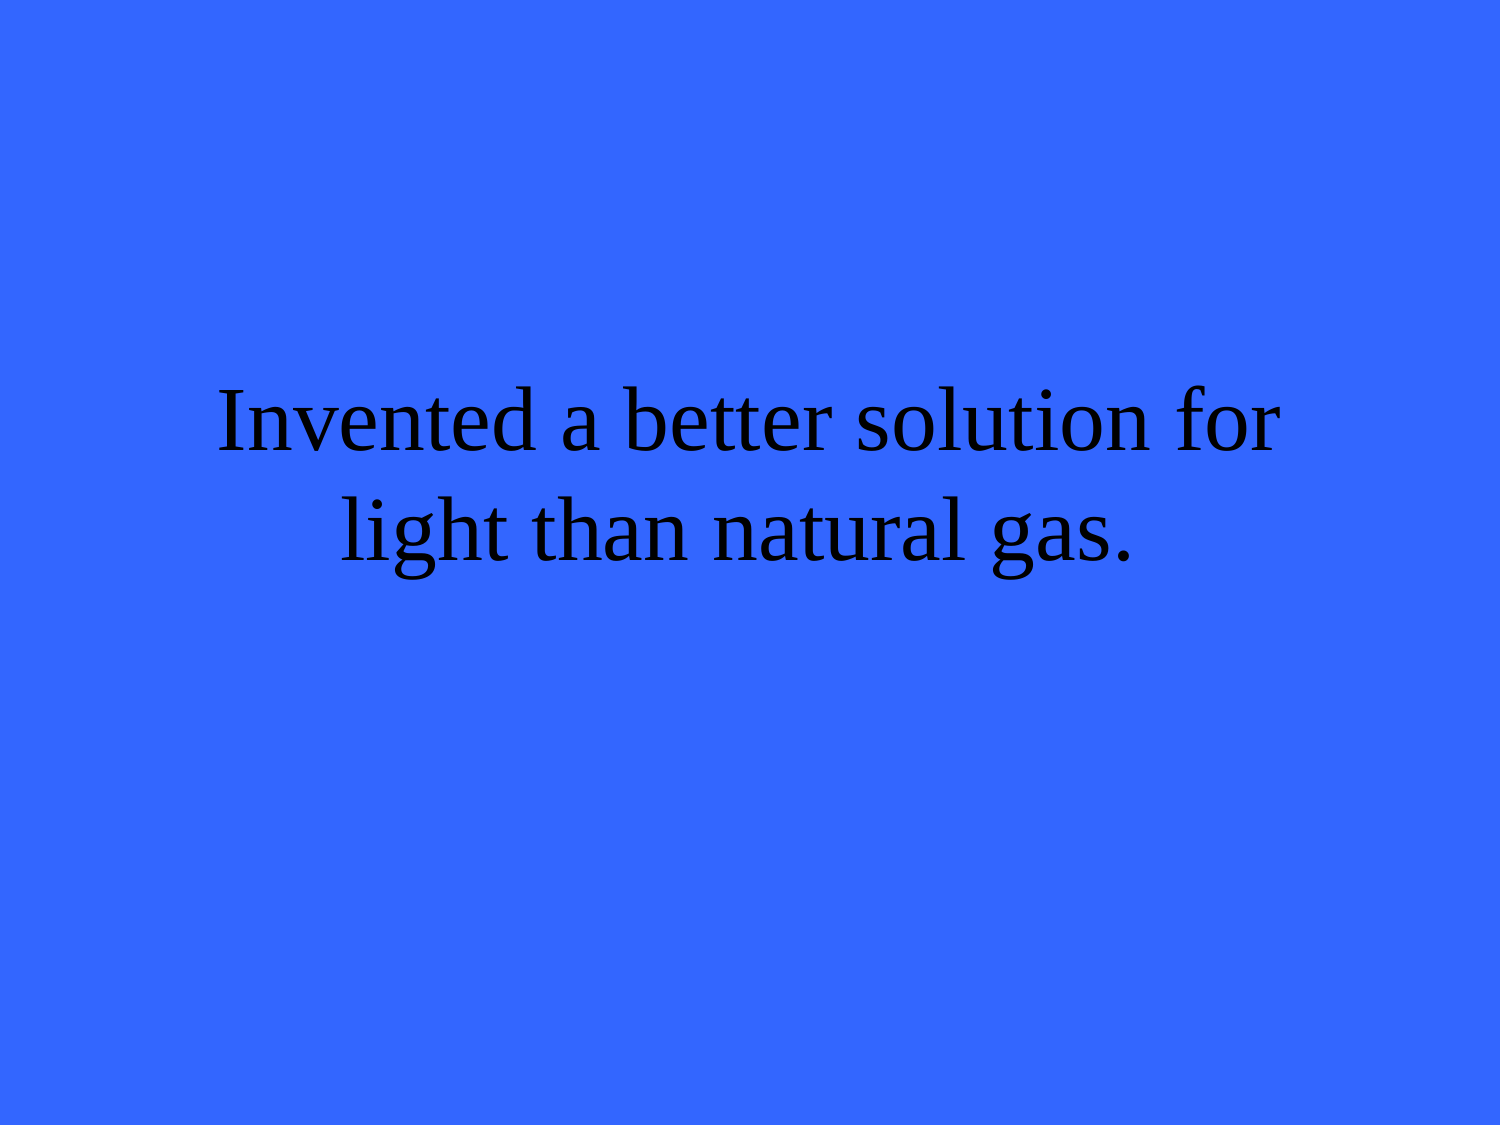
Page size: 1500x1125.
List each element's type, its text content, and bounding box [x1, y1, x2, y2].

title Invented a better solution for light than natural gas. [112, 375, 1388, 563]
